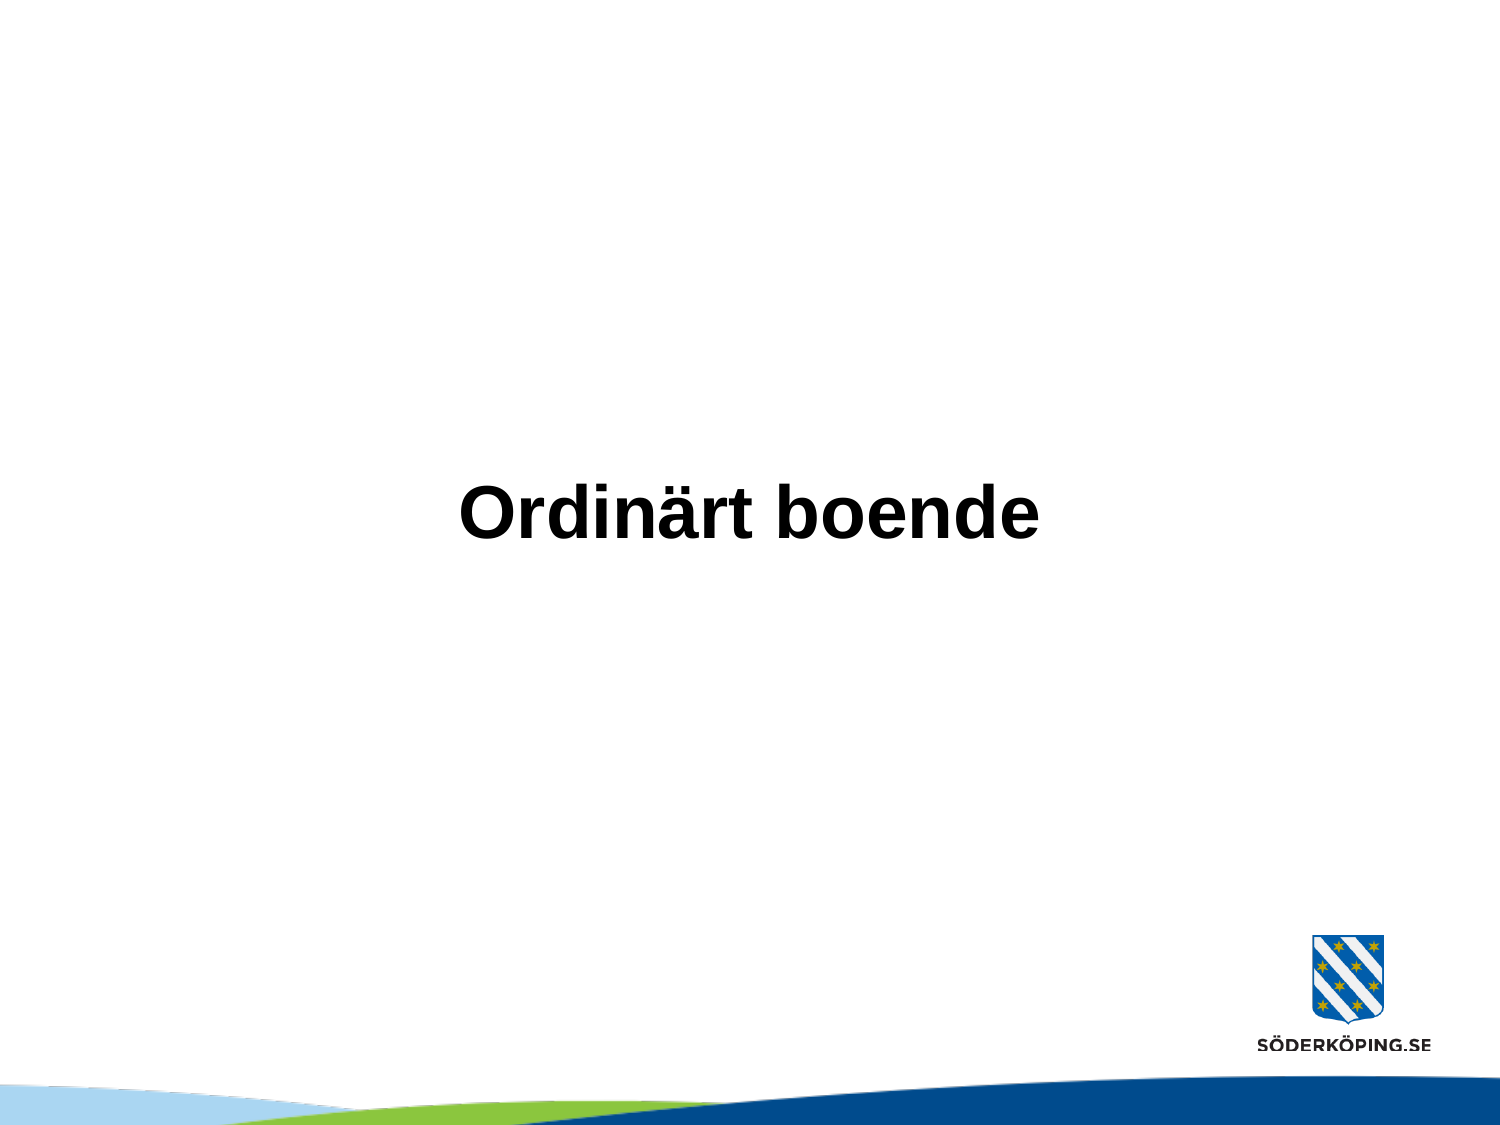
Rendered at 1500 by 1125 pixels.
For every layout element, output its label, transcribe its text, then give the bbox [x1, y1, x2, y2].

title Ordinärt boende [404, 414, 1096, 603]
